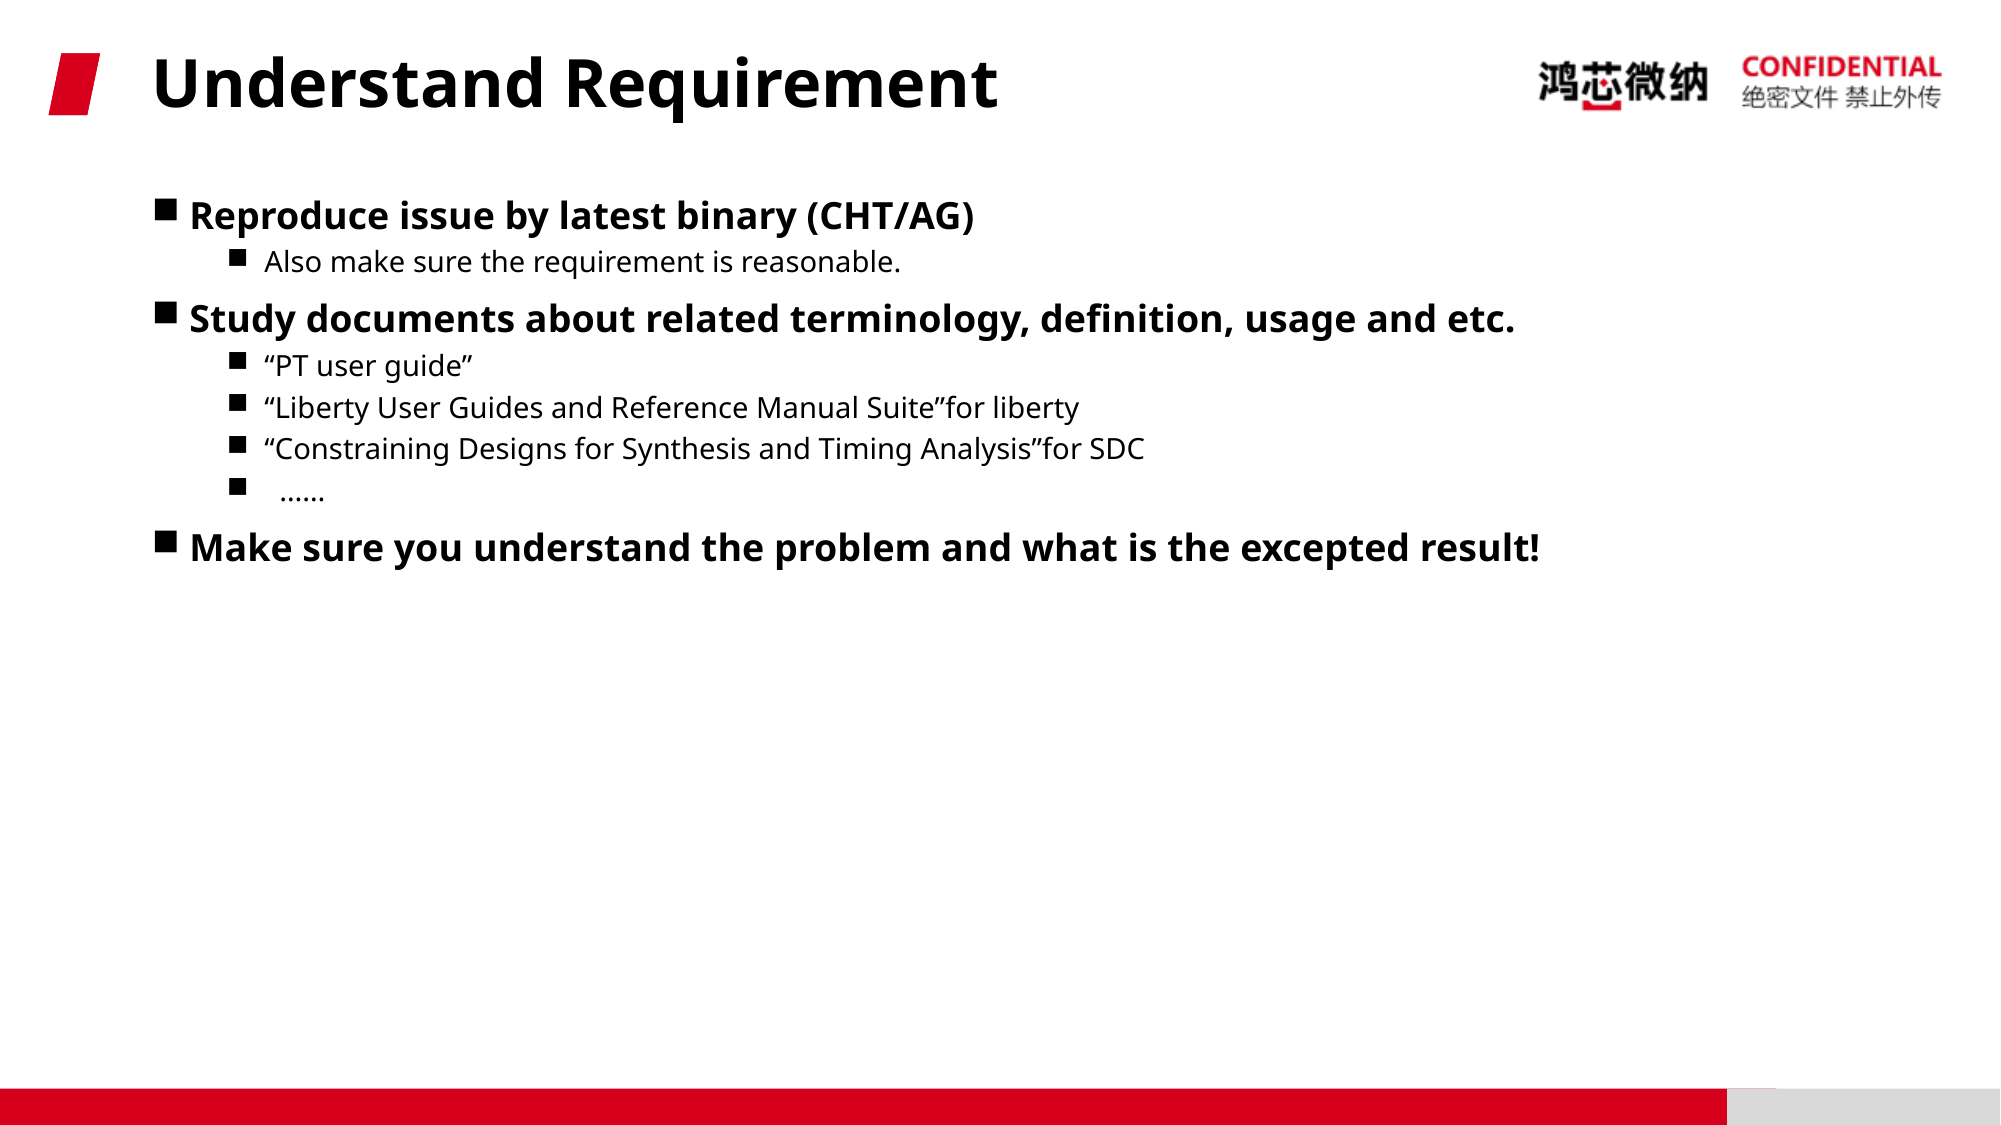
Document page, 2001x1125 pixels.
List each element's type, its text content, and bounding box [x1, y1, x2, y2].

list Reproduce issue by latest binary (CHT/AG) Also make sure the requirement is reasonable. Study documents about related terminology, definition, usage and etc. “PT user guide” “Liberty User Guides and Reference Manual Suite”for liberty “Constraining Designs for Synthesis and Timing Analysis”for SDC …… Make sure you understand the problem and what is the excepted result! [136, 189, 1862, 904]
title Understand Requirement [136, 0, 1862, 189]
picture [1862, 0, 1981, 288]
